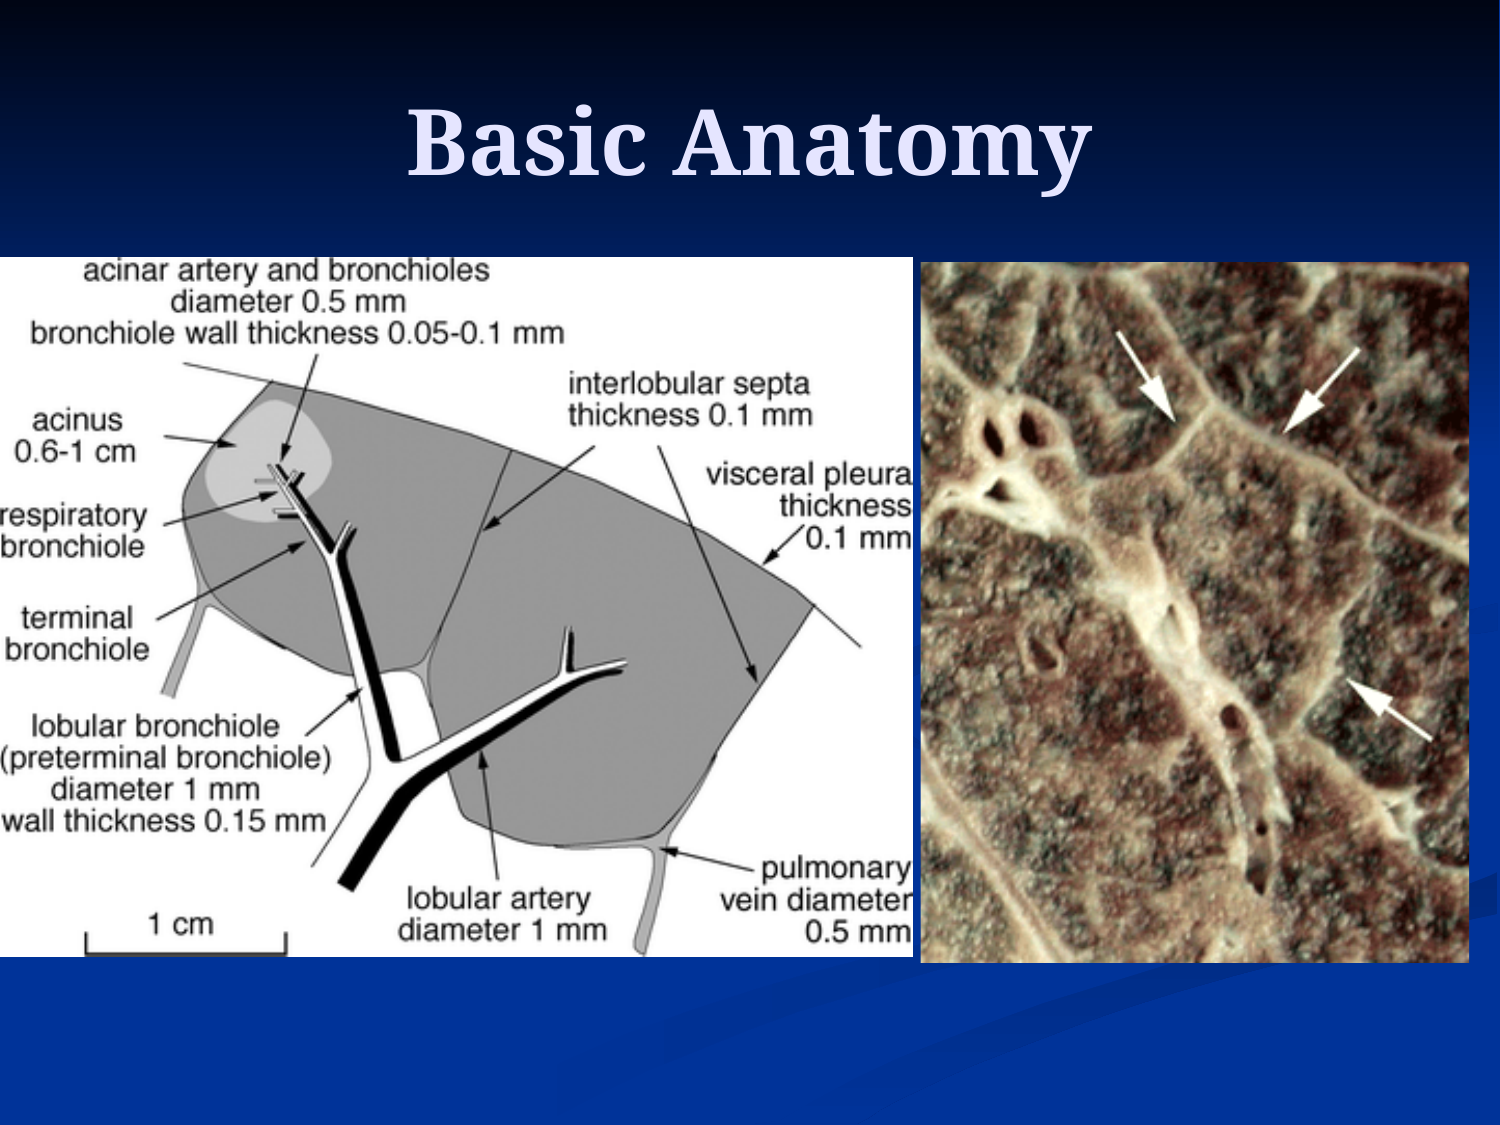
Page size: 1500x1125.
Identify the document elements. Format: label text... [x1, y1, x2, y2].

title Basic Anatomy [74, 44, 1426, 233]
picture [0, 257, 913, 957]
picture [920, 262, 1470, 963]
